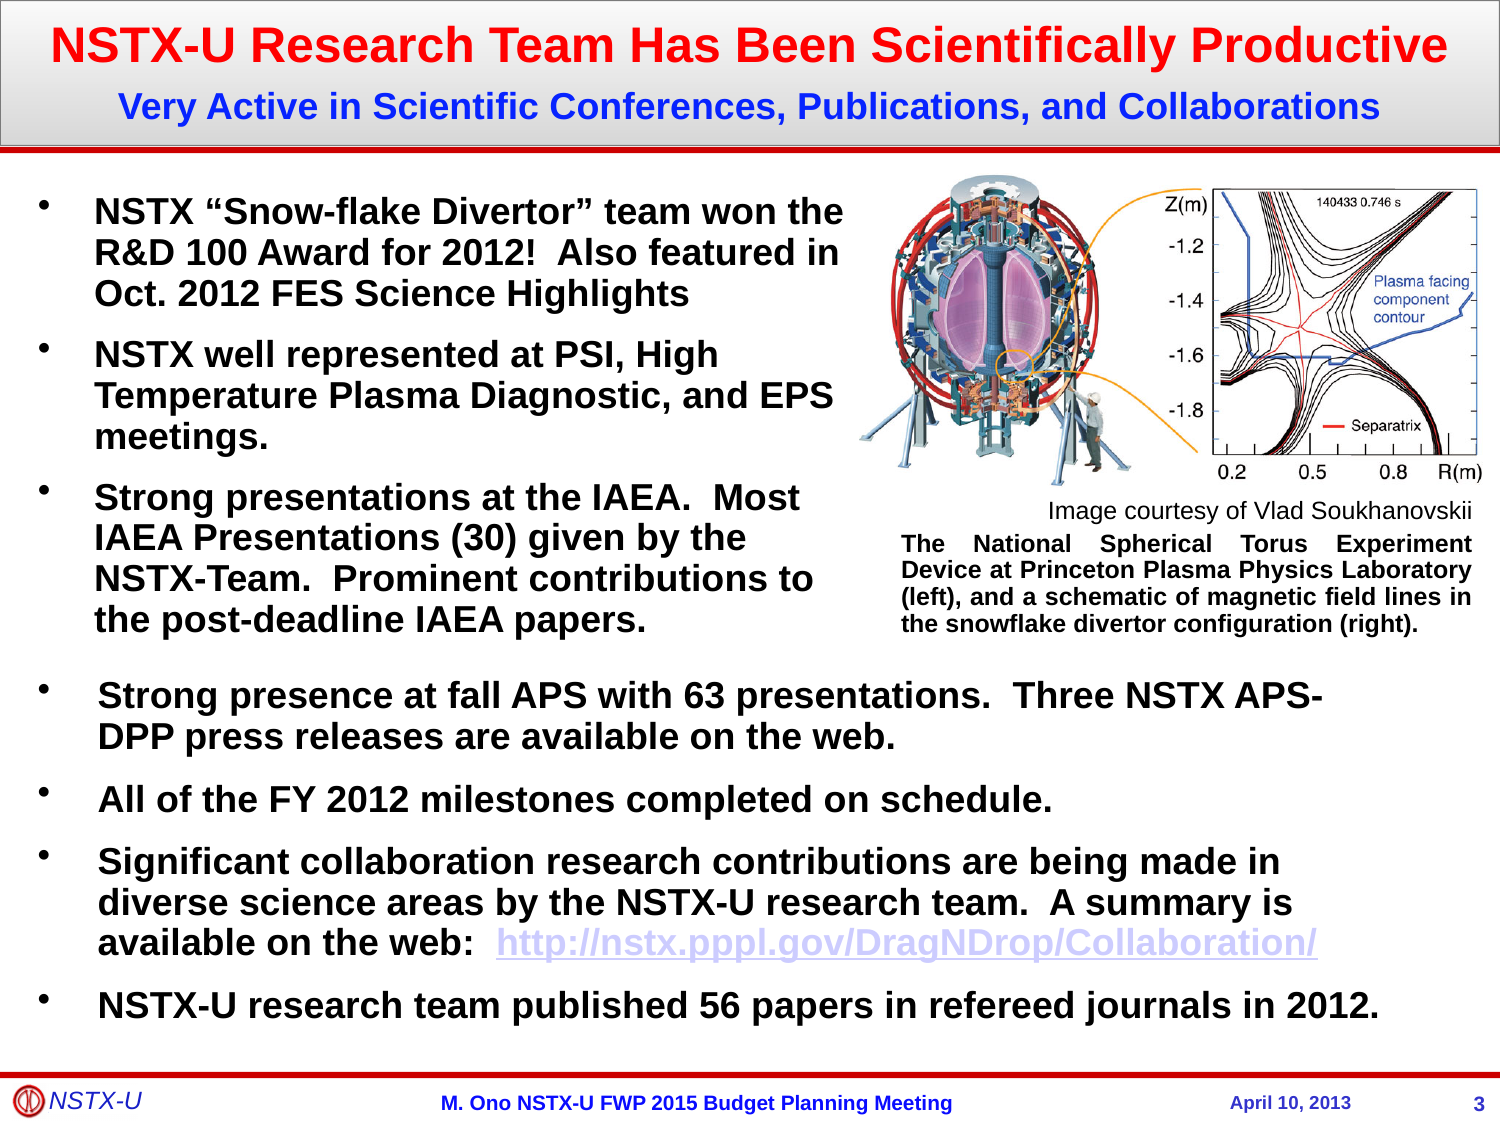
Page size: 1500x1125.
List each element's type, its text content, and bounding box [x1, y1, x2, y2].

slide_number 3 [1388, 1082, 1500, 1125]
text_box NSTX-U Research Team Has Been Scientifically Productive Very Active in Scientific Conferences, Publications, and Collaborations [0, 0, 1500, 146]
text_box Strong presence at fall APS with 63 presentations. Three NSTX APS-DPP press releases are available on the web. All of the FY 2012 milestones completed on schedule. Significant collaboration research contributions are being made in diverse science areas by the NSTX-U research team. A summary is available on the web: http://nstx.pppl.gov/DragNDrop/Collaboration/ NSTX-U research team published 56 papers in refereed journals in 2012. [22, 668, 1415, 1096]
list NSTX “Snow-flake Divertor” team won the R&D 100 Award for 2012! Also featured in Oct. 2012 FES Science Highlights NSTX well represented at PSI, High Temperature Plasma Diagnostic, and EPS meetings. Strong presentations at the IAEA. Most IAEA Presentations (30) given by the NSTX-Team. Prominent contributions to the post-deadline IAEA papers. [22, 183, 863, 668]
picture [12, 1083, 138, 1121]
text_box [859, 172, 1489, 649]
